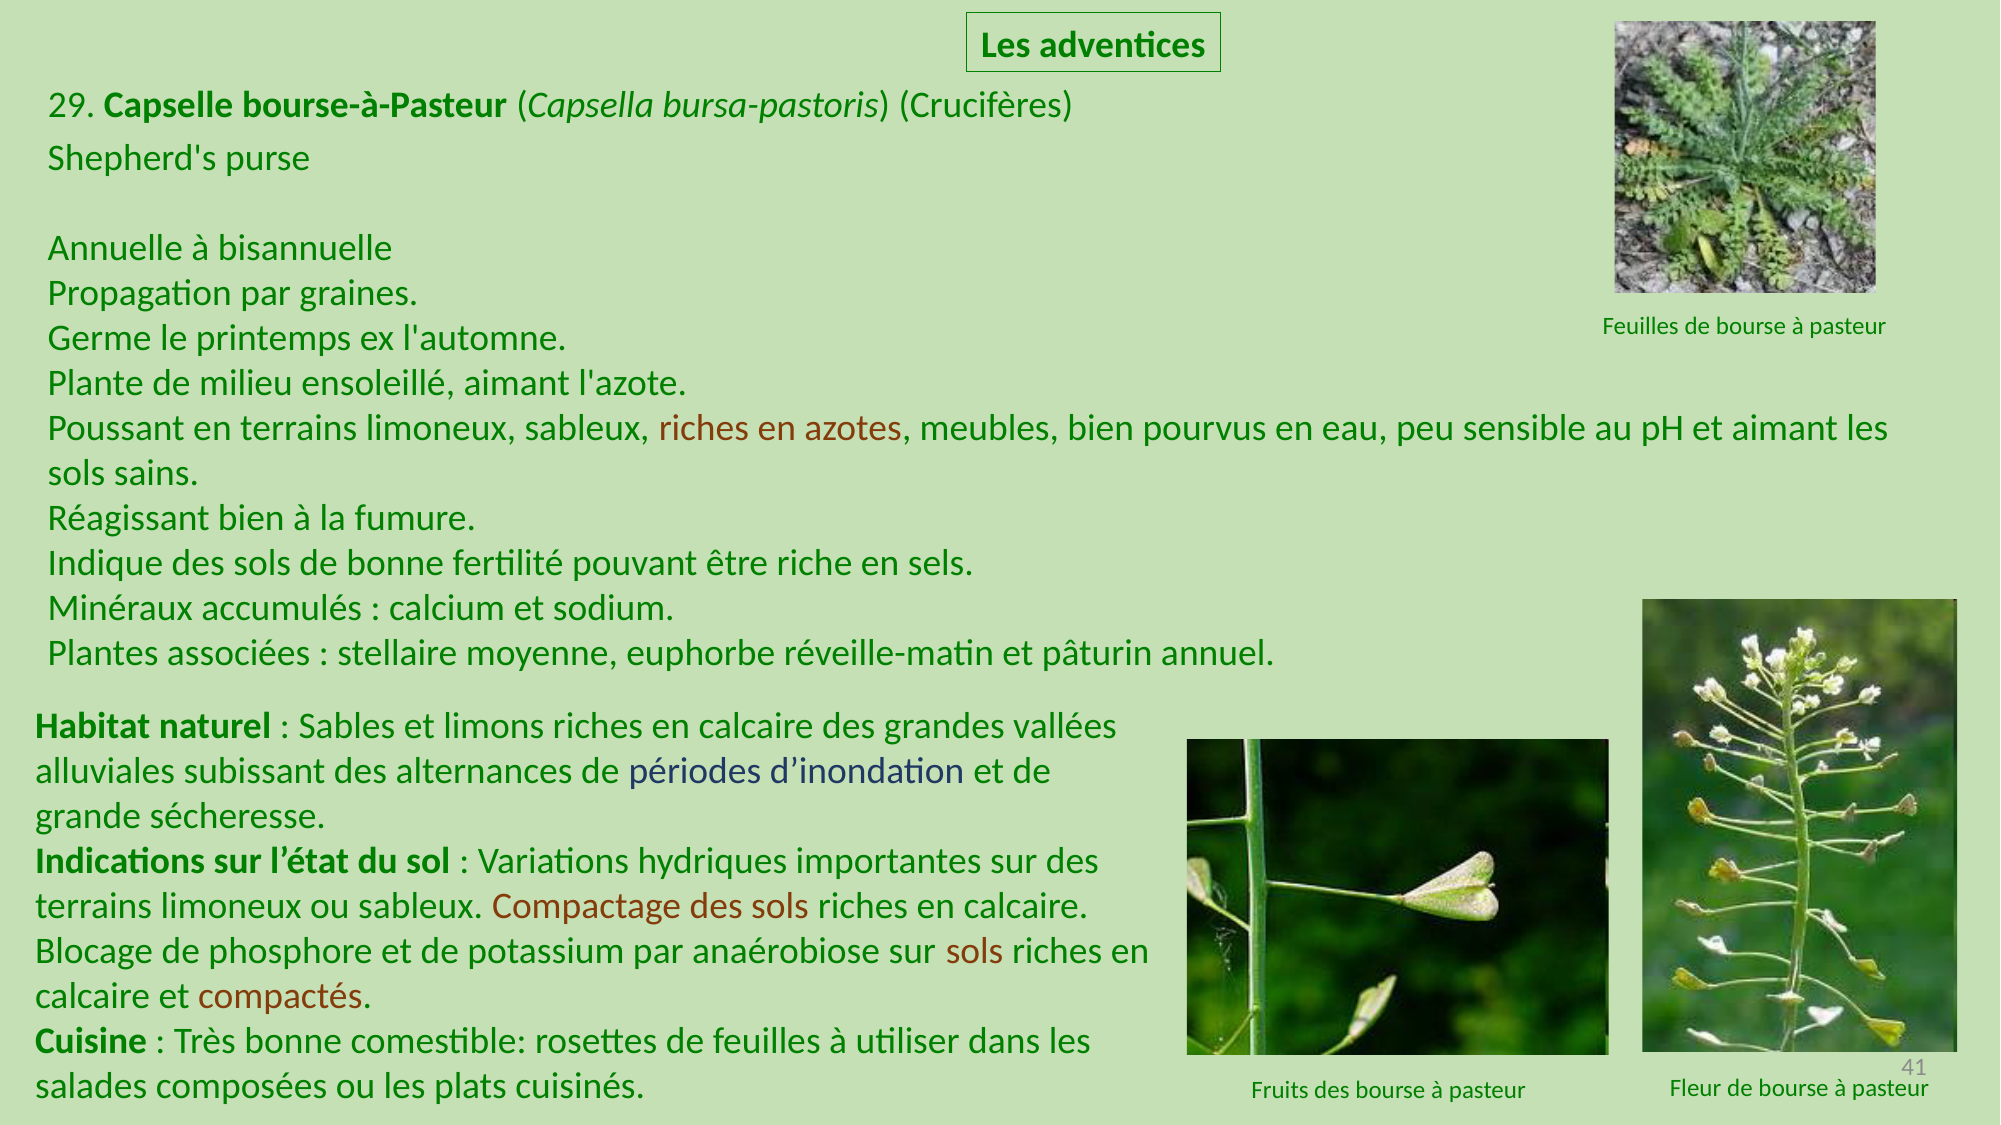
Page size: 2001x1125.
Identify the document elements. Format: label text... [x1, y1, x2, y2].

text_box Shepherd's purse Annuelle à bisannuelle Propagation par graines. Germe le printemps ex l'automne. Plante de milieu ensoleillé, aimant l'azote. Poussant en terrains limoneux, sableux, riches en azotes, meubles, bien pourvus en eau, peu sensible au pH et aimant les sols sains. Réagissant bien à la fumure. Indique des sols de bonne fertilité pouvant être riche en sels. Minéraux accumulés : calcium et sodium. Plantes associées : stellaire moyenne, euphorbe réveille-matin et pâturin annuel. [32, 125, 1939, 681]
picture [1614, 21, 1876, 293]
text_box Feuilles de bourse à pasteur [1553, 301, 1937, 347]
text_box 29. Capselle bourse-à-Pasteur (Capsella bursa-pastoris) (Crucifères) [33, 72, 1116, 125]
text_box Habitat naturel : Sables et limons riches en calcaire des grandes vallées alluviales subissant des alternances de périodes d’inondation et de grande sécheresse. Indications sur l’état du sol : Variations hydriques importantes sur des terrains limoneux ou sableux. Compactage des sols riches en calcaire. Blocage de phosphore et de potassium par anaérobiose sur sols riches en calcaire et compactés. Cuisine : Très bonne comestible: rosettes de feuilles à utiliser dans les salades composées ou les plats cuisinés. [20, 693, 1170, 1114]
text_box Fruits des bourse à pasteur [1197, 1066, 1581, 1112]
picture [1186, 739, 1609, 1055]
text_box Les adventices [966, 12, 1221, 72]
picture [1642, 599, 1958, 1052]
slide_number 41 [1782, 1052, 1942, 1064]
text_box Fleur de bourse à pasteur [1608, 1064, 1992, 1109]
